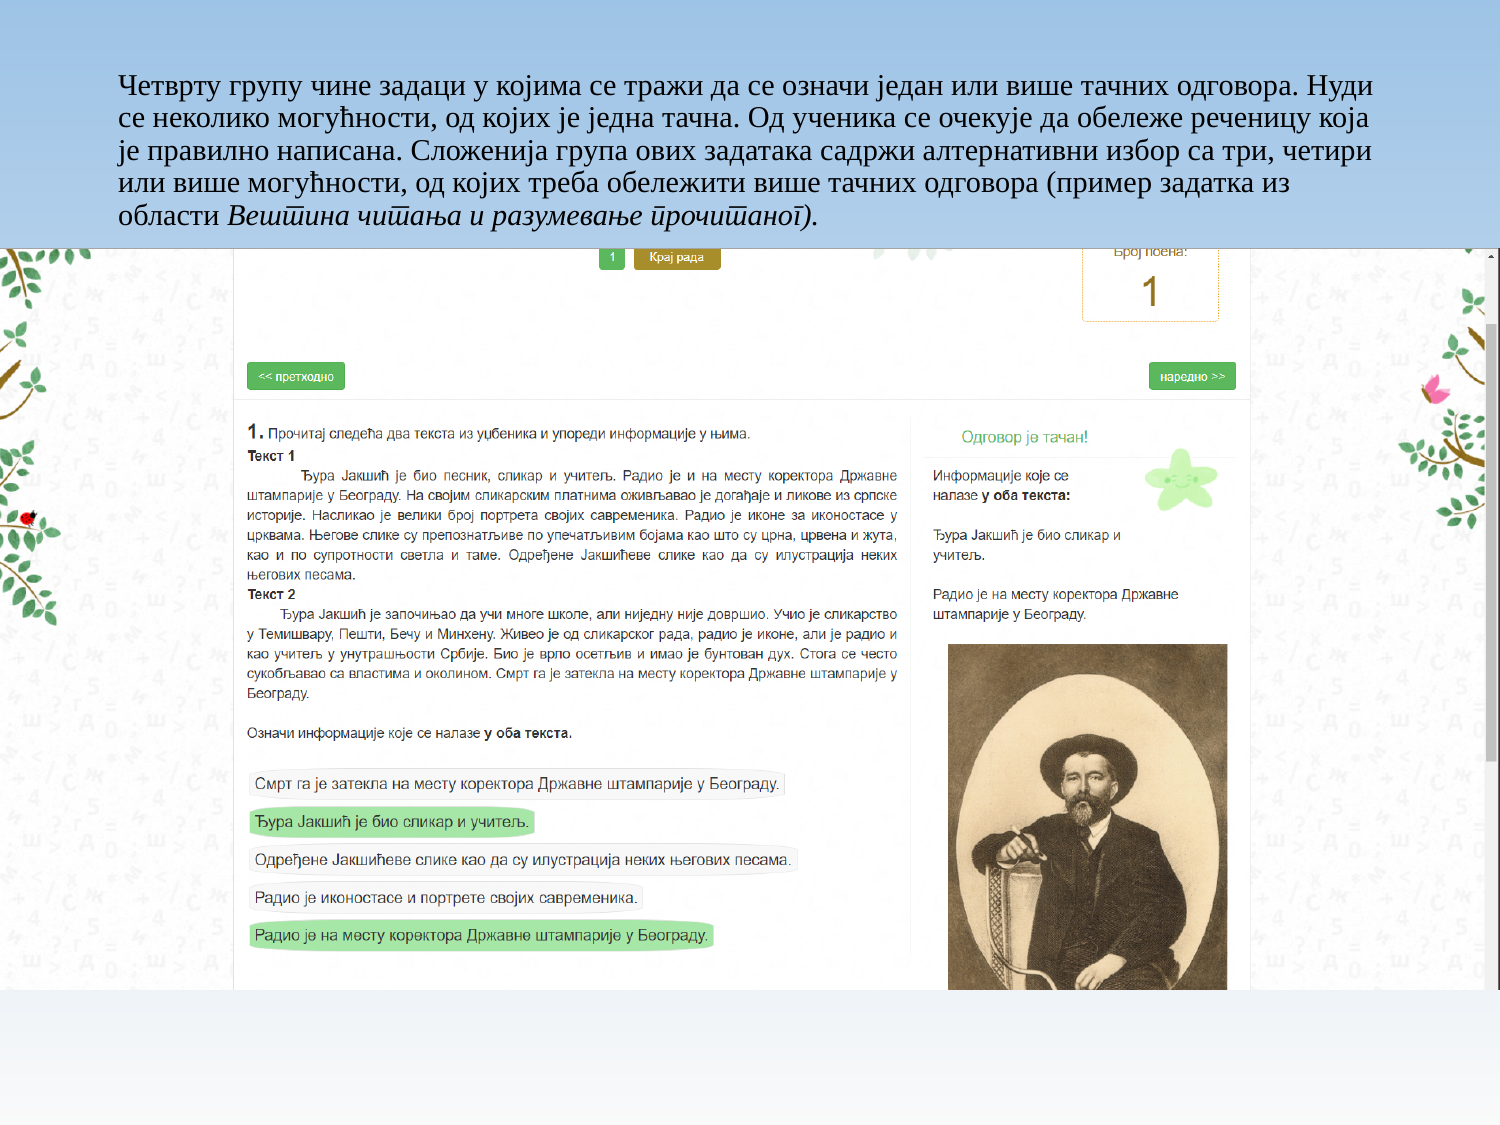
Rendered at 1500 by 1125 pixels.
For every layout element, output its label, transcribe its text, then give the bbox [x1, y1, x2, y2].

picture [0, 248, 1500, 990]
title Четврту групу чине задаци у којима се тражи да се означи један или више тачних одговора. Нуди се неколико могућности, од којих је једна тачна. Од ученика се очекује да обележе реченицу која је правилно написана. Сложенија група ових задатака садржи алтернативни избор са три, четири или више могућности, од којих треба обележити више тачних одговора (пример задатка из области Вештина читања и разумевање прочитаног). [103, 59, 1397, 248]
